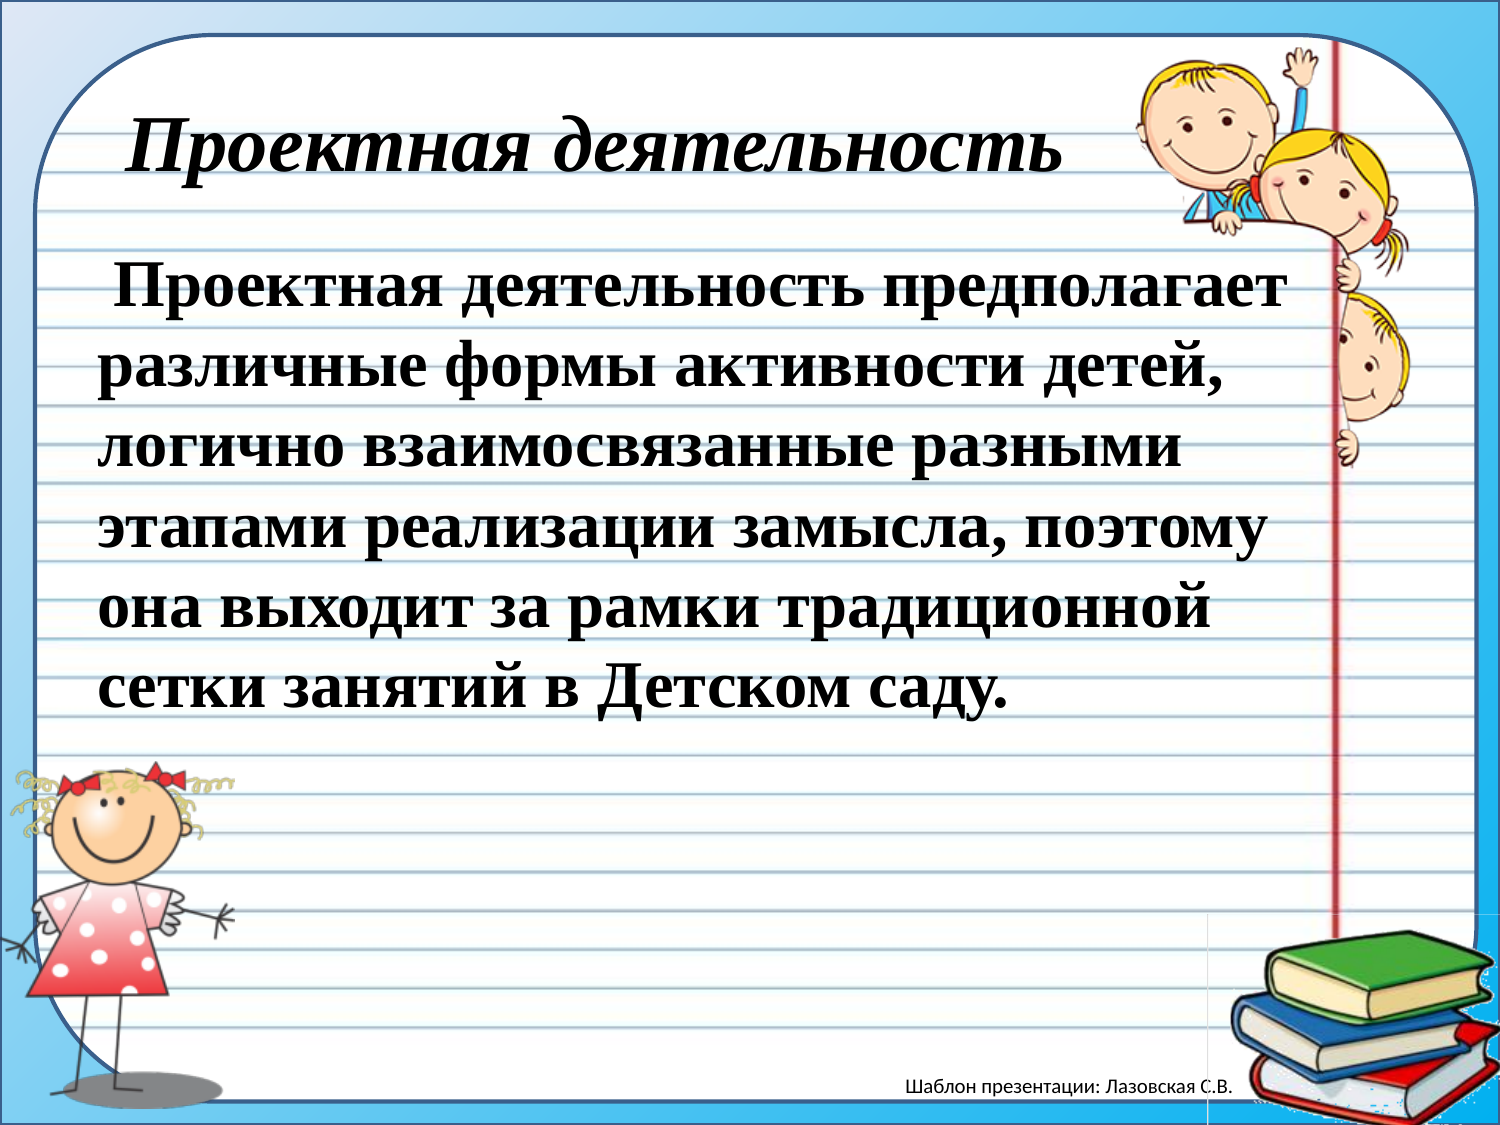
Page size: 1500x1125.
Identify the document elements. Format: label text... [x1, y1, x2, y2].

picture [0, 38, 1500, 1125]
list Проектная деятельность предполагает различные формы активности детей, логично взаимосвязанные разными этапами реализации замысла, поэтому она выходит за рамки традиционной сетки занятий в Детском саду. [82, 232, 1306, 1012]
title Проектная деятельность [75, 45, 1117, 233]
